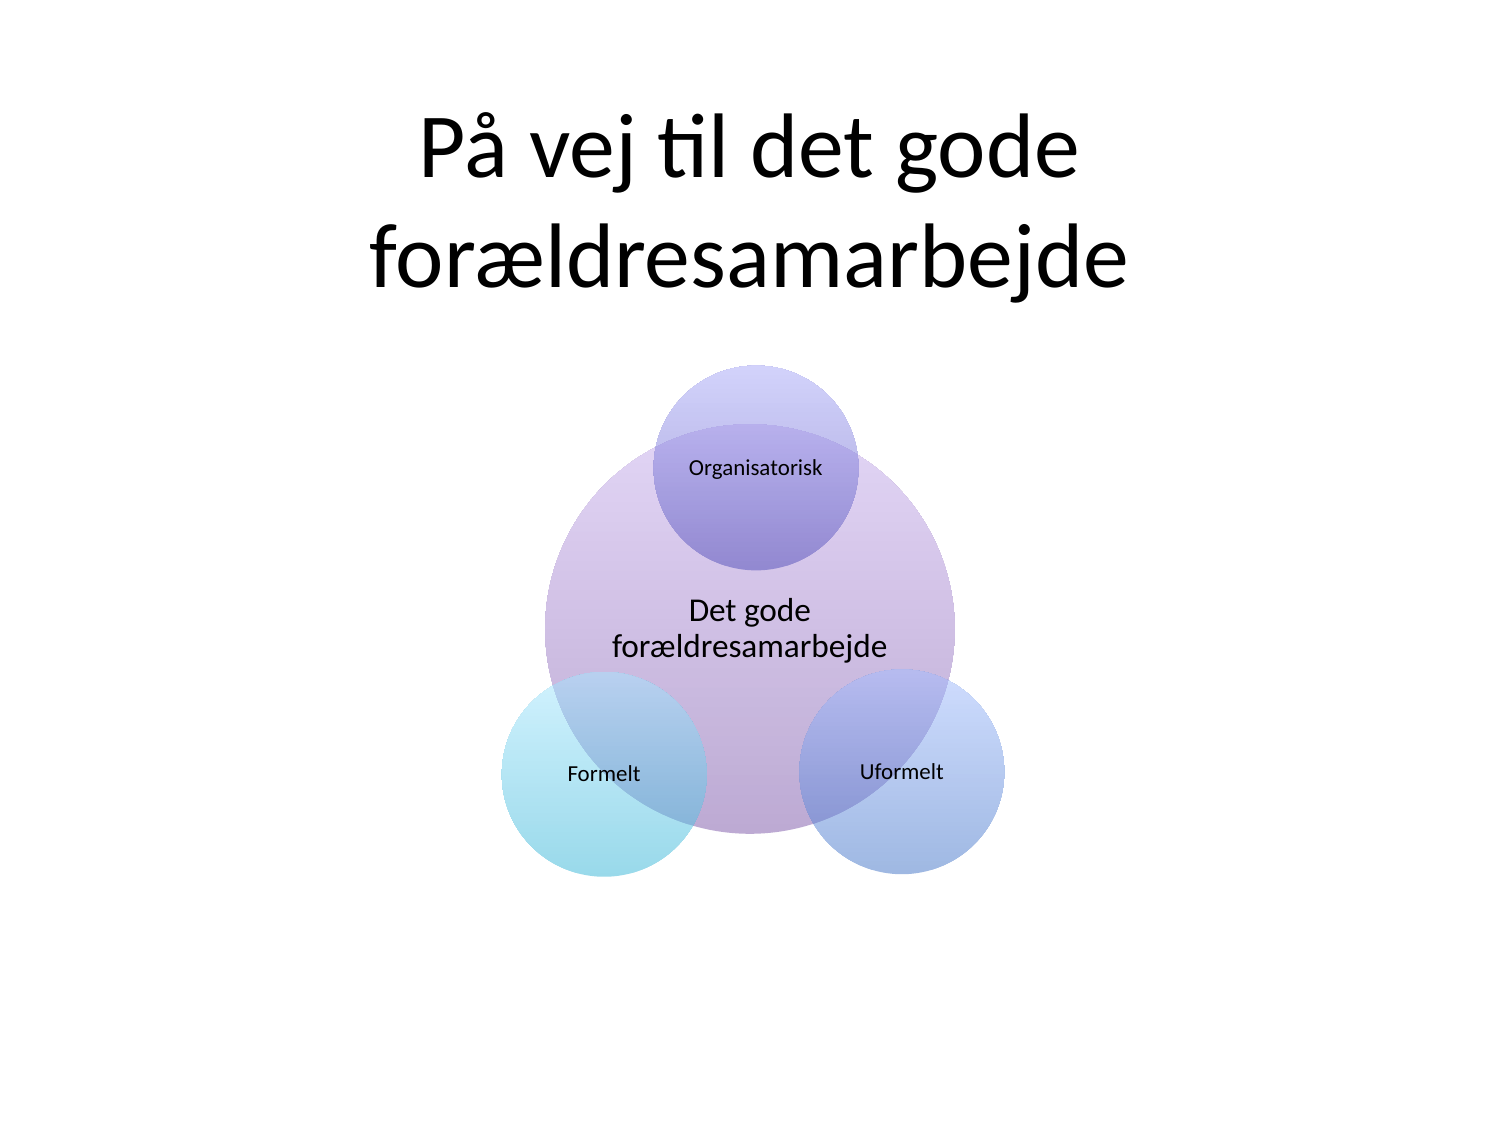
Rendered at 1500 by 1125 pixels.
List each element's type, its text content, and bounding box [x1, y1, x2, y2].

title På vej til det gode forældresamarbejde [112, 0, 1388, 466]
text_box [249, 228, 1251, 897]
